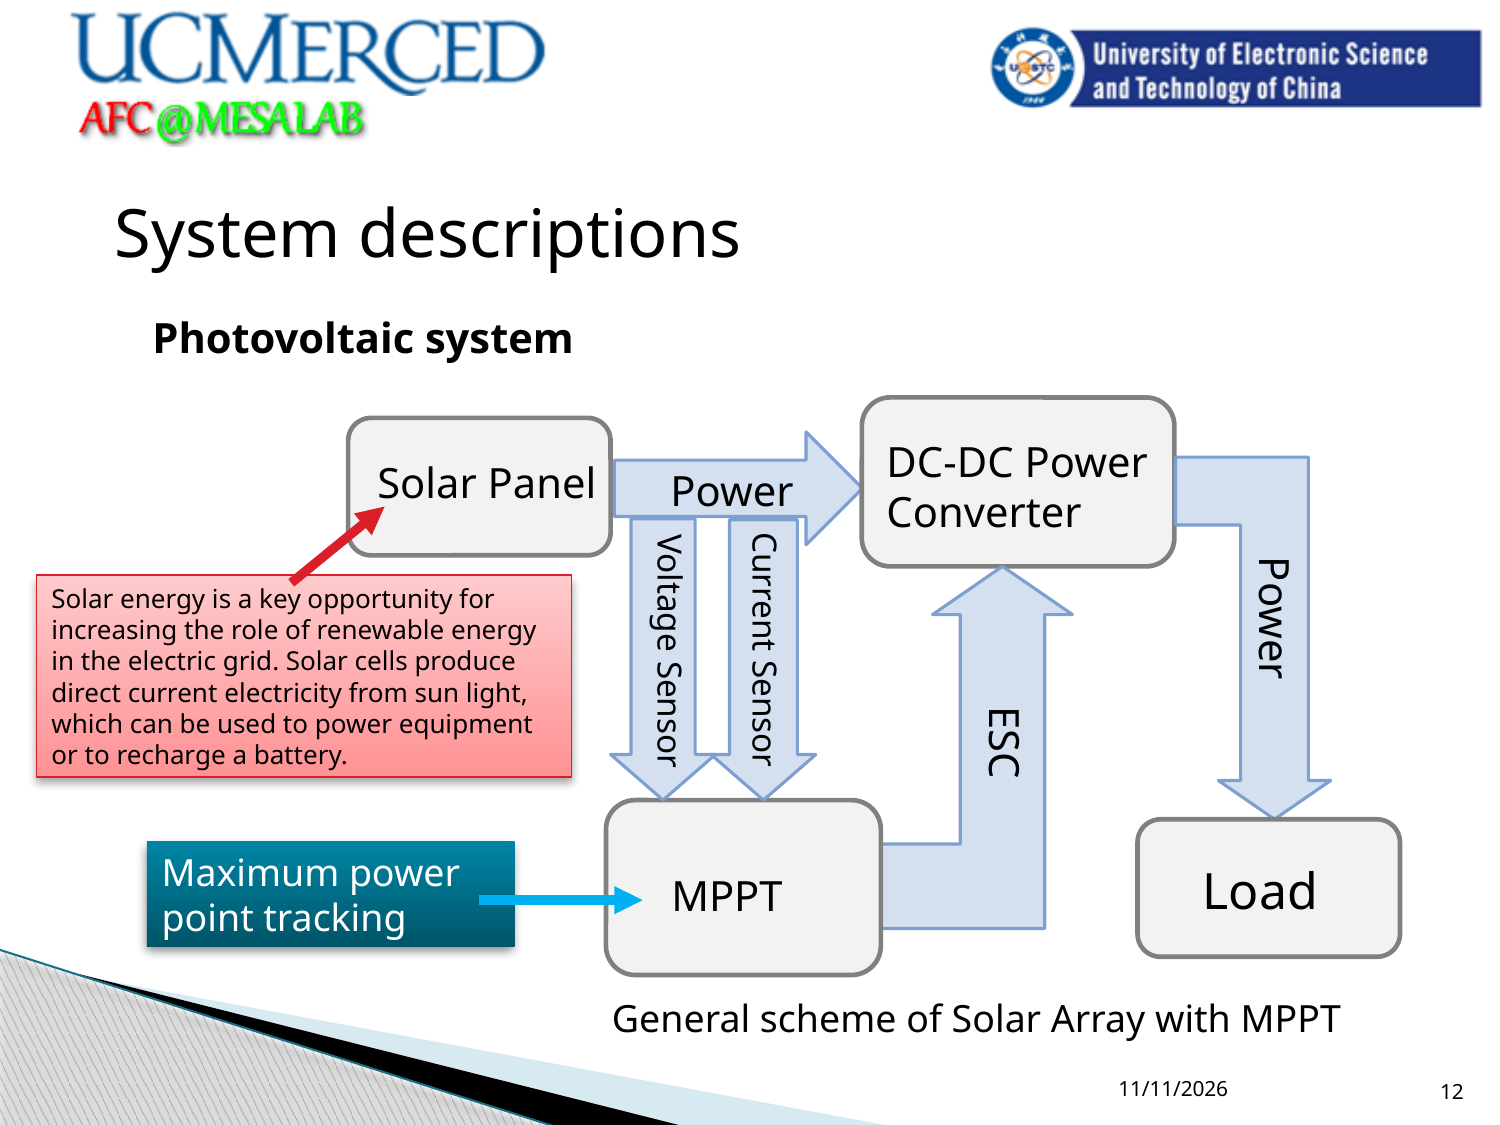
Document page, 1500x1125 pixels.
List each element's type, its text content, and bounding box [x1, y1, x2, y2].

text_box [290, 506, 385, 584]
text_box ESC [973, 691, 1039, 804]
text_box General scheme of Solar Array with MPPT [597, 987, 1439, 1048]
text_box [802, 522, 836, 550]
text_box System descriptions [99, 187, 1313, 275]
text_box [886, 561, 1077, 933]
text_box Maximum power point tracking [146, 841, 515, 947]
text_box Power [655, 457, 876, 522]
text_box [857, 392, 1179, 457]
text_box [609, 427, 838, 522]
text_box Power [1243, 542, 1309, 705]
text_box [713, 515, 821, 784]
text_box Solar Panel [362, 449, 638, 514]
text_box [601, 795, 886, 980]
text_box Current Sensor [738, 517, 794, 895]
picture [987, 24, 1488, 113]
text_box [1133, 814, 1405, 962]
text_box MPPT [656, 862, 888, 928]
picture [74, 99, 369, 148]
text_box Voltage Sensor [643, 519, 699, 897]
text_box [857, 522, 1179, 571]
text_box [606, 514, 720, 789]
slide_number 12 [1418, 1051, 1479, 1112]
picture [62, 0, 554, 96]
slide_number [1103, 1051, 1418, 1112]
text_box [390, 514, 616, 560]
text_box Photovoltaic system [137, 304, 1063, 370]
text_box Load [1109, 852, 1385, 928]
text_box DC-DC Power Converter [871, 428, 1205, 544]
text_box [343, 413, 616, 506]
text_box [1170, 452, 1336, 814]
text_box Solar energy is a key opportunity for increasing the role of renewable energy in the electric grid. Solar cells produce direct current electricity from sun light, which can be used to power equipment or to recharge a battery. [36, 574, 572, 778]
